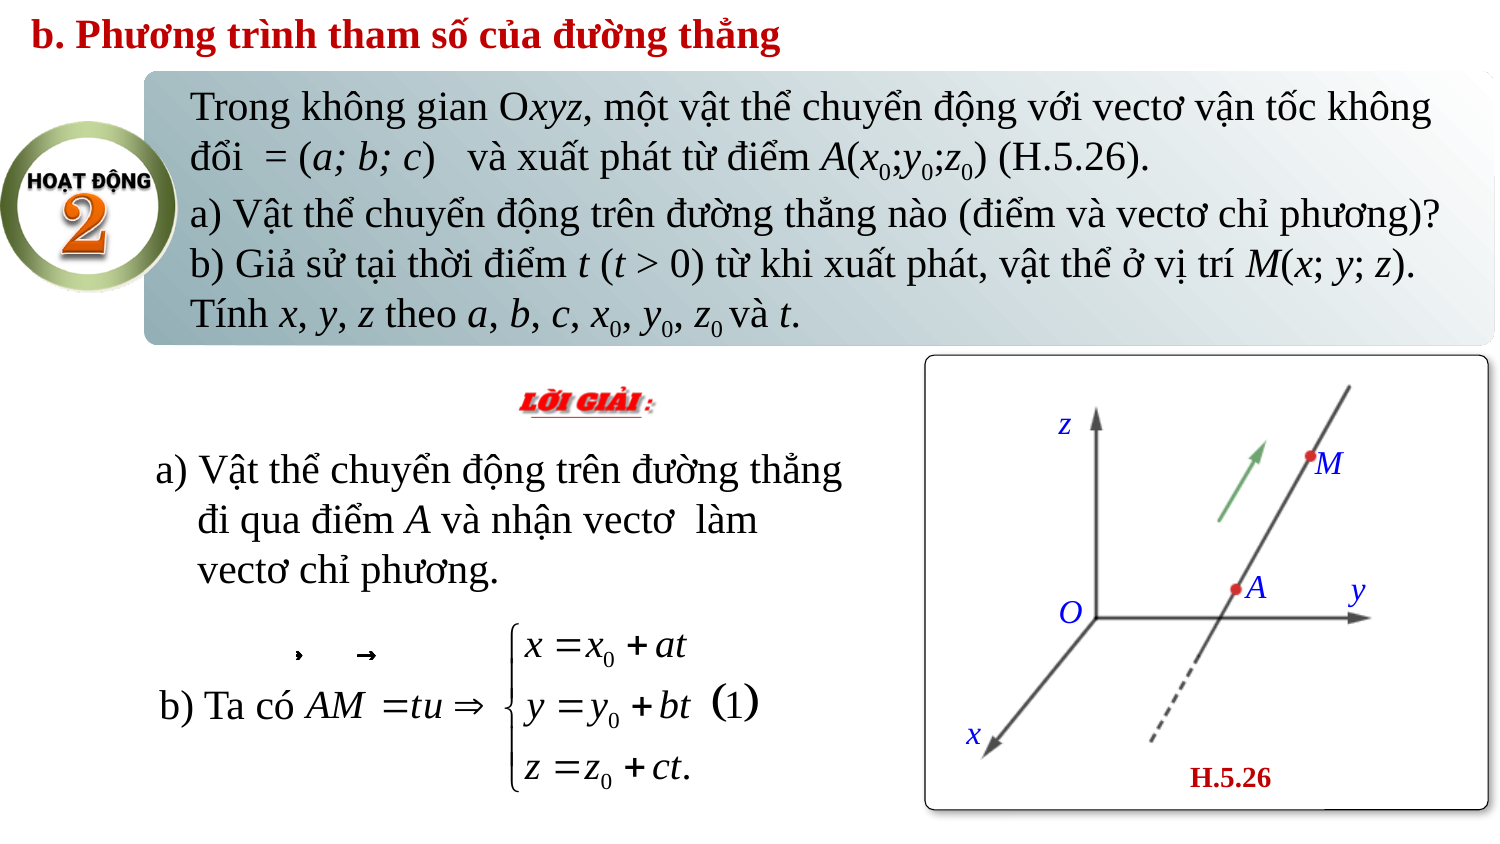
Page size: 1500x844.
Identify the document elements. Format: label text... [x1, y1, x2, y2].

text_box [924, 354, 1489, 811]
picture [515, 383, 658, 418]
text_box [143, 615, 765, 803]
text_box b. Phương trình tham số của đường thẳng [16, 0, 796, 65]
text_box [0, 70, 1495, 346]
